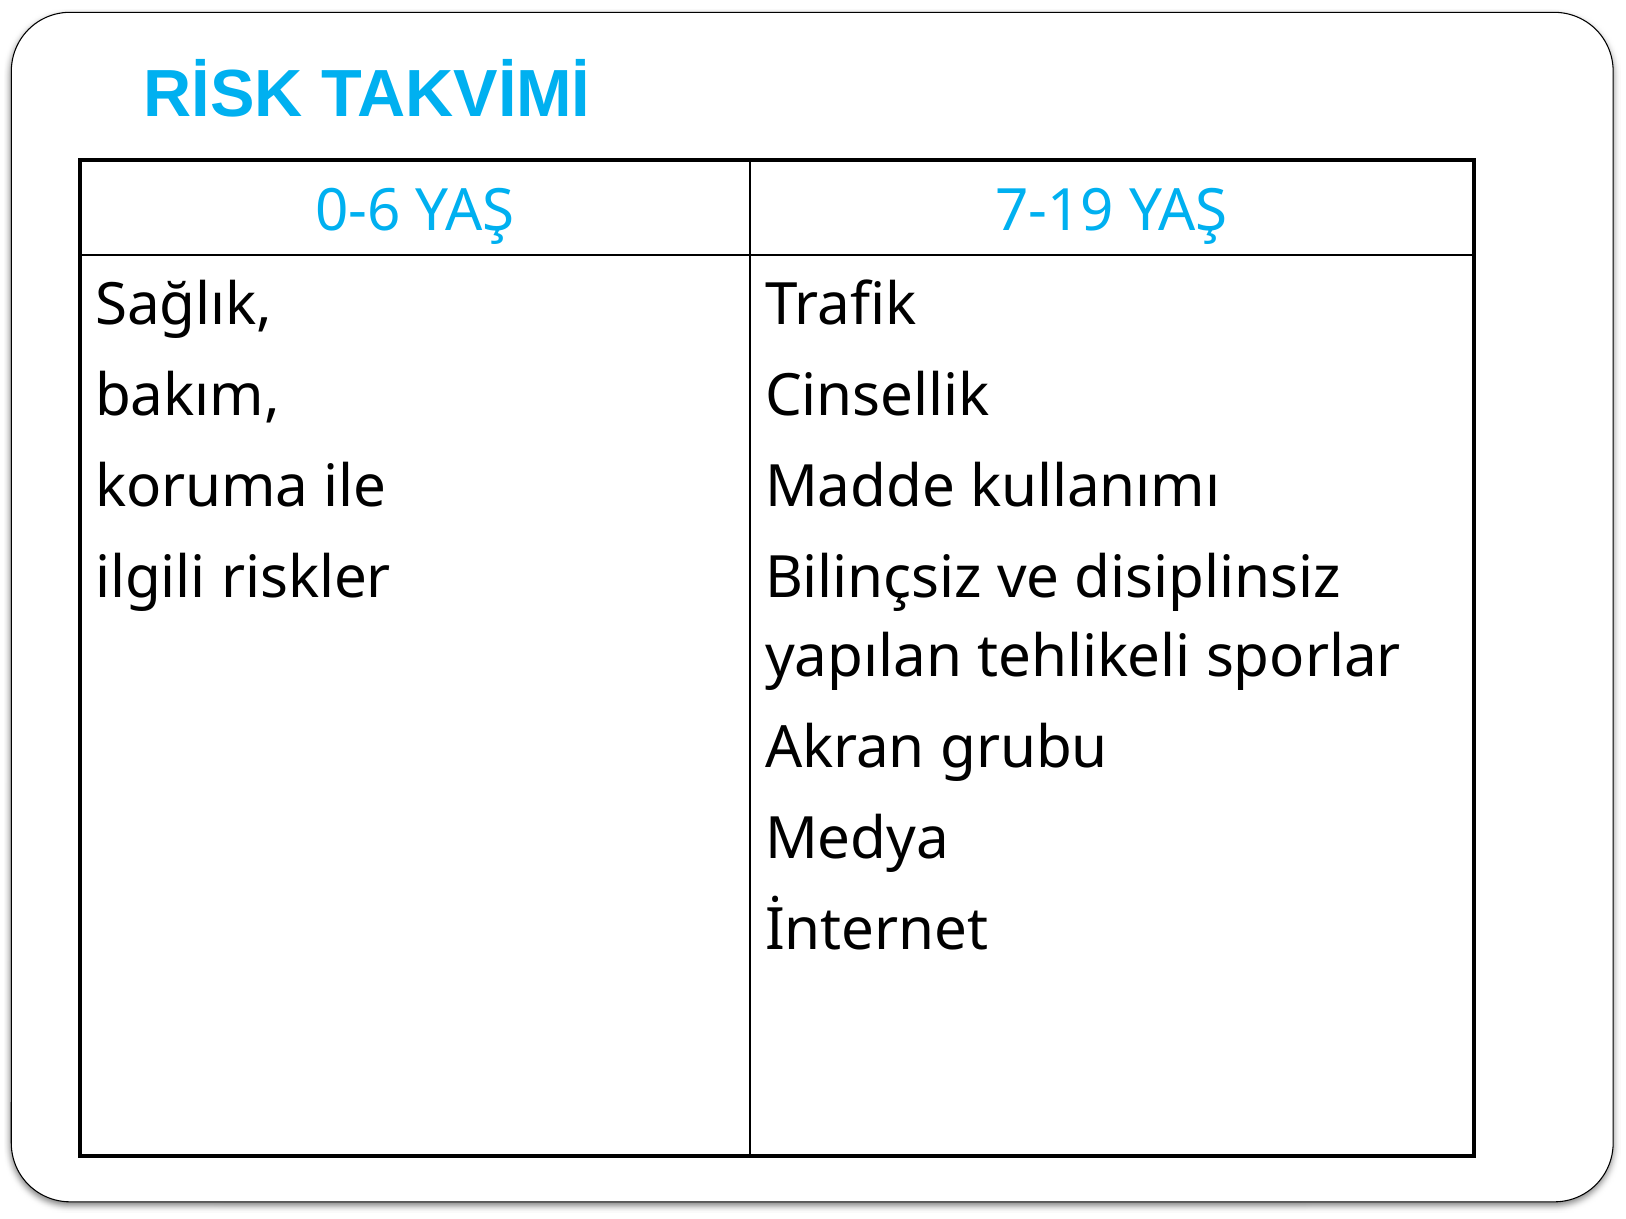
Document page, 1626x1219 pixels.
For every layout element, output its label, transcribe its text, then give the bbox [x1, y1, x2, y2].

table_header 0-6 YAŞ [82, 162, 749, 254]
table_cell Trafik Cinsellik Madde kullanımı Bilinçsiz ve disiplinsiz yapılan tehlikeli sporlar Akran grubu Medya İnternet [751, 256, 1472, 1154]
table_header 7-19 YAŞ [751, 162, 1472, 254]
table_cell Sağlık, bakım, koruma ile ilgili riskler [82, 256, 749, 1154]
title RİSK TAKVİMİ [127, 40, 1509, 146]
